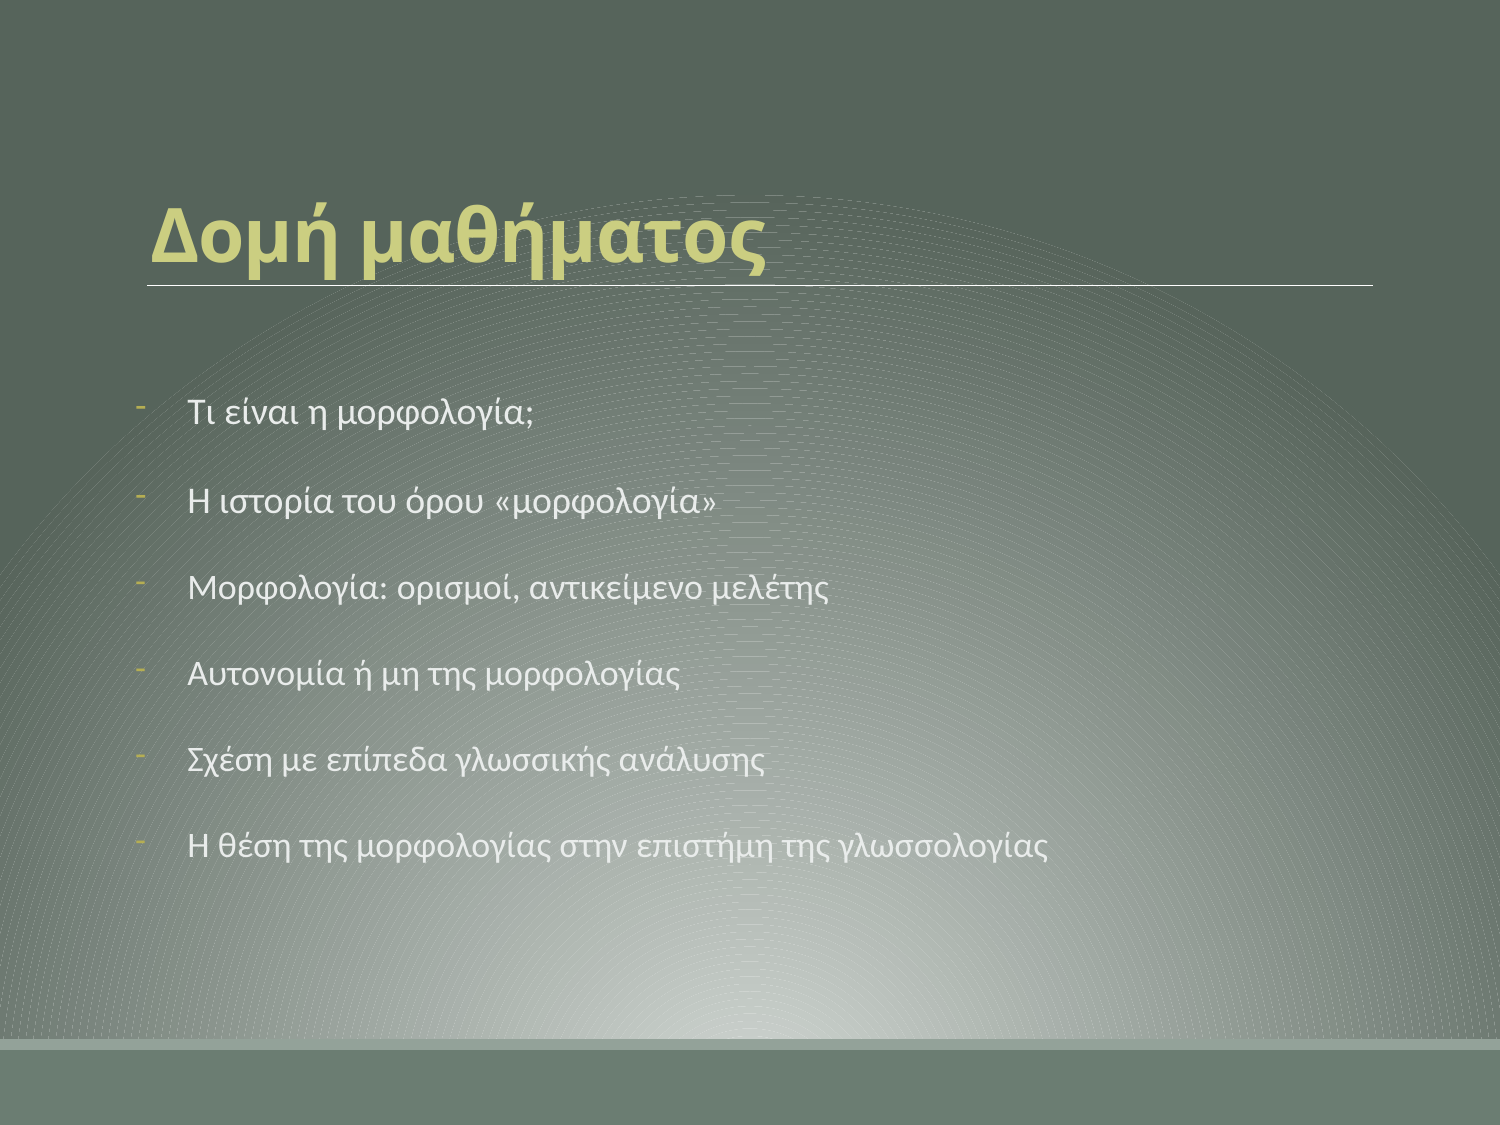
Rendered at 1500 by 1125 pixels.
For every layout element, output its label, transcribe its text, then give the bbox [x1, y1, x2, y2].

list Τι είναι η μορφολογία; Η ιστορία του όρου «μορφολογία» Μορφολογία: ορισμοί, αντικείμενο μελέτης Αυτονομία ή μη της μορφολογίας Σχέση με επίπεδα γλωσσικής ανάλυσης Η θέση της μορφολογίας στην επιστήμη της γλωσσολογίας [135, 356, 1400, 876]
title Δομή μαθήματος [135, 47, 1373, 285]
